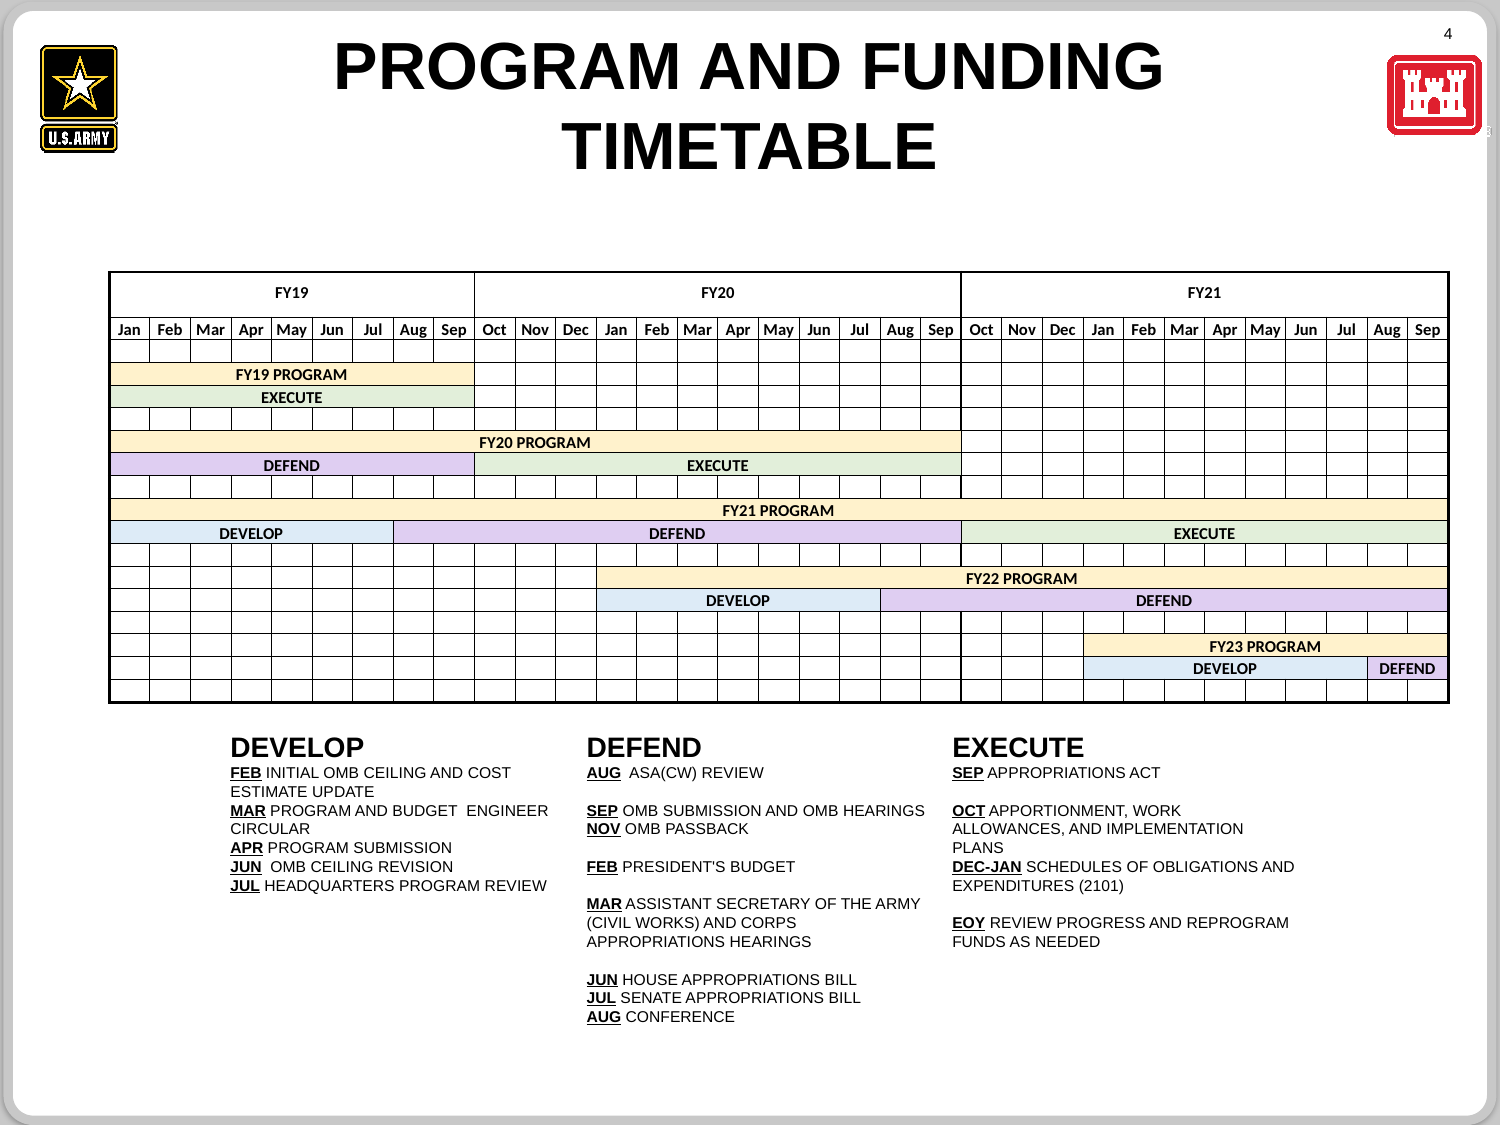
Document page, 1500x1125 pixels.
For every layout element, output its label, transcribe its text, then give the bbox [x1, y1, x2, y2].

table_cell [1368, 386, 1407, 407]
table_cell [475, 680, 515, 701]
table_cell DEVELOP [1084, 657, 1367, 679]
table_cell [1246, 453, 1285, 475]
table_cell FY20 PROGRAM [111, 431, 961, 452]
table_cell [1165, 612, 1204, 633]
table_cell [516, 476, 555, 498]
table_cell [191, 544, 231, 566]
table_cell [718, 476, 758, 498]
table_cell [1043, 544, 1083, 566]
table_cell [718, 657, 758, 679]
table_cell [232, 567, 271, 588]
table_cell [1286, 408, 1326, 430]
table_cell [150, 340, 190, 362]
table_cell [516, 340, 555, 362]
table_cell [516, 386, 555, 407]
table_cell [962, 476, 1001, 498]
table_cell [475, 476, 515, 498]
table_cell [516, 612, 555, 633]
table_cell [800, 680, 839, 701]
table_cell [1286, 386, 1326, 407]
table_cell [434, 340, 474, 362]
table_cell [353, 544, 393, 566]
table_cell [111, 589, 149, 611]
table_cell [678, 634, 717, 656]
table_cell Dec [556, 318, 596, 339]
table_header FY20 [475, 273, 960, 317]
table_cell [191, 476, 231, 498]
table_cell [759, 386, 799, 407]
table_cell [718, 363, 758, 385]
table_cell [1205, 386, 1245, 407]
table_cell Feb [1124, 318, 1164, 339]
table_cell [353, 340, 393, 362]
table_cell [962, 634, 1001, 656]
table_cell [191, 680, 231, 701]
table_cell Jan [1084, 318, 1123, 339]
table_cell [1124, 363, 1164, 385]
table_cell [1246, 340, 1285, 362]
table_cell [881, 386, 920, 407]
table_cell [313, 657, 352, 679]
picture [1386, 54, 1492, 137]
table_cell Mar [1165, 318, 1204, 339]
table_cell [556, 544, 596, 566]
table_cell [1124, 612, 1164, 633]
table_cell [353, 408, 393, 430]
table_cell [678, 657, 717, 679]
table_cell [111, 657, 149, 679]
table_cell [800, 634, 839, 656]
table_cell Oct [475, 318, 515, 339]
table_cell [272, 657, 312, 679]
table_cell [1002, 453, 1042, 475]
table_cell [759, 634, 799, 656]
table_cell [1408, 680, 1447, 701]
table_cell [678, 544, 717, 566]
table_cell [1205, 431, 1245, 452]
table_cell [840, 476, 880, 498]
table_cell [191, 657, 231, 679]
table_cell [962, 612, 1001, 633]
table_cell [1043, 634, 1083, 656]
table_cell [597, 386, 636, 407]
table_cell [678, 476, 717, 498]
table_cell Apr [232, 318, 271, 339]
table_cell [1084, 363, 1123, 385]
table_cell [881, 476, 920, 498]
table_cell [597, 612, 636, 633]
table_cell [881, 657, 920, 679]
table_cell [1002, 612, 1042, 633]
table_cell May [272, 318, 312, 339]
table_cell [759, 612, 799, 633]
table_cell [840, 657, 880, 679]
table_cell [1408, 453, 1447, 475]
table_cell [637, 386, 677, 407]
table_cell [840, 408, 880, 430]
table_cell [394, 476, 433, 498]
table_cell [1002, 680, 1042, 701]
table_cell Dec [1043, 318, 1083, 339]
table_cell [111, 680, 149, 701]
table_cell [313, 544, 352, 566]
table_cell Jun [800, 318, 839, 339]
table_cell Jan [111, 318, 149, 339]
table_cell [1327, 612, 1367, 633]
table_cell [1246, 431, 1285, 452]
table_cell [232, 476, 271, 498]
table_cell [1043, 340, 1083, 362]
table_cell [272, 612, 312, 633]
table_cell [191, 408, 231, 430]
table_cell [1327, 408, 1367, 430]
table_cell Aug [1368, 318, 1407, 339]
table_cell [1286, 453, 1326, 475]
table_cell [556, 363, 596, 385]
table_cell [1368, 544, 1407, 566]
table_cell [637, 612, 677, 633]
table_cell [313, 680, 352, 701]
table_cell [1368, 340, 1407, 362]
table_cell DEFEND [881, 589, 1447, 611]
table_cell [556, 567, 596, 588]
table_cell [1084, 340, 1123, 362]
table_cell Aug [881, 318, 920, 339]
table_cell [759, 408, 799, 430]
table_cell [353, 680, 393, 701]
table_cell [272, 567, 312, 588]
table_cell [313, 589, 352, 611]
table_cell [678, 680, 717, 701]
table_cell [353, 476, 393, 498]
table_cell [150, 612, 190, 633]
table_cell [1246, 408, 1285, 430]
table_cell [394, 544, 433, 566]
table_header FY21 [962, 273, 1447, 317]
table_cell [597, 476, 636, 498]
table_cell [1084, 431, 1123, 452]
table_cell [111, 612, 149, 633]
table_cell [1327, 363, 1367, 385]
table_cell [881, 680, 920, 701]
table_cell [1246, 386, 1285, 407]
table_cell [1286, 680, 1326, 701]
table_cell Apr [1205, 318, 1245, 339]
table_cell [1368, 680, 1407, 701]
table_cell [516, 634, 555, 656]
table_cell [475, 544, 515, 566]
table_cell [1043, 363, 1083, 385]
table_cell [678, 386, 717, 407]
table_cell [313, 634, 352, 656]
table_cell [272, 589, 312, 611]
table_cell [1408, 363, 1447, 385]
table_cell [272, 408, 312, 430]
table_cell [759, 363, 799, 385]
table_header FY19 [111, 273, 474, 317]
table_cell [921, 476, 960, 498]
table_cell [434, 634, 474, 656]
table_cell May [1246, 318, 1285, 339]
table_cell [1246, 612, 1285, 633]
table_cell DEVELOP [111, 521, 393, 543]
table_cell [881, 612, 920, 633]
table_cell [1408, 408, 1447, 430]
table_cell [191, 634, 231, 656]
table_cell [921, 408, 960, 430]
table_cell [840, 386, 880, 407]
table_cell [556, 386, 596, 407]
table_cell [800, 408, 839, 430]
table_cell [718, 386, 758, 407]
table_cell [881, 340, 920, 362]
table_cell [1165, 363, 1204, 385]
table_cell [556, 340, 596, 362]
table_cell [516, 657, 555, 679]
text_box EXECUTE SEP APPROPRIATIONS ACT OCT APPORTIONMENT, WORK ALLOWANCES, AND IMPLEMENTATION PLANS DEC-JAN SCHEDULES OF OBLIGATIONS AND EXPENDITURES (2101) EOY REVIEW PROGRESS AND REPROGRAM FUNDS AS NEEDED [937, 721, 1313, 996]
table_cell [800, 363, 839, 385]
picture [40, 45, 118, 153]
table_cell [1002, 634, 1042, 656]
table_cell [718, 680, 758, 701]
table_cell [800, 476, 839, 498]
table_cell [800, 612, 839, 633]
table_cell [597, 634, 636, 656]
table_cell Feb [150, 318, 190, 339]
table_cell [434, 589, 474, 611]
table_cell [1205, 363, 1245, 385]
table_cell [1084, 386, 1123, 407]
table_cell [1408, 544, 1447, 566]
table_cell [840, 680, 880, 701]
table_cell [232, 612, 271, 633]
table_cell [1043, 657, 1083, 679]
table_cell [111, 634, 149, 656]
table_cell Aug [394, 318, 433, 339]
table_cell [962, 431, 1001, 452]
table_cell [1368, 431, 1407, 452]
table_cell [597, 544, 636, 566]
table_cell [434, 408, 474, 430]
table_cell Sep [921, 318, 960, 339]
table_cell [556, 476, 596, 498]
table_cell [353, 589, 393, 611]
table_cell [516, 680, 555, 701]
table_cell [718, 634, 758, 656]
text_box DEVELOP FEB INITIAL OMB CEILING AND COST ESTIMATE UPDATE MAR PROGRAM AND BUDGET ENGINEER CIRCULAR APR PROGRAM SUBMISSION JUN OMB CEILING REVISION JUL HEADQUARTERS PROGRAM REVIEW [215, 721, 571, 936]
table_cell DEVELOP [597, 589, 880, 611]
table_cell DEFEND [394, 521, 961, 543]
table_cell [475, 612, 515, 633]
table_cell [394, 680, 433, 701]
table_cell [840, 363, 880, 385]
table_cell [1002, 476, 1042, 498]
table_cell [150, 544, 190, 566]
table_cell Jul [1327, 318, 1367, 339]
table_cell [111, 544, 149, 566]
table_cell [1165, 680, 1204, 701]
table_cell [150, 657, 190, 679]
table_cell [150, 680, 190, 701]
table_cell [150, 634, 190, 656]
table_cell [434, 567, 474, 588]
table_cell [232, 657, 271, 679]
table_cell [1205, 340, 1245, 362]
table_cell [1408, 386, 1447, 407]
table_cell [1286, 612, 1326, 633]
table_cell [800, 340, 839, 362]
table_cell [556, 657, 596, 679]
table_cell [313, 340, 352, 362]
table_cell [759, 657, 799, 679]
table_cell [1205, 612, 1245, 633]
table_cell [394, 634, 433, 656]
table_cell Nov [1002, 318, 1042, 339]
table_cell [1205, 408, 1245, 430]
table_cell [353, 634, 393, 656]
table_cell [1408, 476, 1447, 498]
table_cell [881, 363, 920, 385]
table_cell [272, 544, 312, 566]
table_cell [597, 340, 636, 362]
table_cell [1002, 363, 1042, 385]
table_cell May [759, 318, 799, 339]
table_cell [840, 544, 880, 566]
table_cell [272, 340, 312, 362]
table_cell [1327, 476, 1367, 498]
table_cell [1165, 431, 1204, 452]
table_cell [516, 567, 555, 588]
table_cell [678, 612, 717, 633]
table_cell Sep [434, 318, 474, 339]
table_cell [881, 408, 920, 430]
table_cell [718, 544, 758, 566]
table_cell [962, 363, 1001, 385]
table_cell [962, 680, 1001, 701]
table_cell [1368, 476, 1407, 498]
table_cell [1205, 476, 1245, 498]
table_cell [1327, 386, 1367, 407]
table_cell [759, 680, 799, 701]
table_cell [434, 657, 474, 679]
table_cell [637, 544, 677, 566]
table_cell [556, 589, 596, 611]
table_cell [759, 340, 799, 362]
table_cell [1043, 680, 1083, 701]
table_cell [1246, 363, 1285, 385]
table_cell [434, 544, 474, 566]
table_cell [313, 476, 352, 498]
table_cell [556, 612, 596, 633]
table_cell [1327, 340, 1367, 362]
table_cell [111, 340, 149, 362]
table_cell [1286, 363, 1326, 385]
table_cell [1002, 408, 1042, 430]
table_cell [111, 408, 149, 430]
table_cell [962, 340, 1001, 362]
table_cell [597, 408, 636, 430]
table_cell [1124, 386, 1164, 407]
table_cell [150, 476, 190, 498]
table_cell [1124, 340, 1164, 362]
table_cell [556, 680, 596, 701]
table_cell [1002, 544, 1042, 566]
table_cell [191, 340, 231, 362]
table_cell Jun [313, 318, 352, 339]
table_cell [637, 408, 677, 430]
table_cell Feb [637, 318, 677, 339]
table_cell [921, 386, 960, 407]
table_cell [394, 340, 433, 362]
table_cell [1002, 431, 1042, 452]
table_cell [232, 340, 271, 362]
table_cell [1124, 453, 1164, 475]
table_cell [1002, 386, 1042, 407]
table_cell [1124, 476, 1164, 498]
table_cell [1165, 340, 1204, 362]
table_cell [800, 544, 839, 566]
table_cell [394, 567, 433, 588]
table_cell [1286, 431, 1326, 452]
table_cell [1165, 544, 1204, 566]
table_cell [191, 612, 231, 633]
table_cell [516, 544, 555, 566]
table_cell [313, 408, 352, 430]
table_cell [840, 634, 880, 656]
table_cell [1327, 431, 1367, 452]
table_cell Sep [1408, 318, 1447, 339]
table_cell [313, 567, 352, 588]
table_cell [556, 408, 596, 430]
table_cell [394, 612, 433, 633]
table_cell [1368, 453, 1407, 475]
table_cell [921, 363, 960, 385]
table_cell [1165, 386, 1204, 407]
table_cell [1327, 453, 1367, 475]
table_cell [1043, 386, 1083, 407]
table_cell [1043, 476, 1083, 498]
table_cell [1286, 340, 1326, 362]
table_cell [718, 612, 758, 633]
table_cell [150, 589, 190, 611]
table_cell [637, 657, 677, 679]
table_cell [1002, 340, 1042, 362]
table_cell [475, 408, 515, 430]
table_cell [921, 544, 960, 566]
table_cell [150, 408, 190, 430]
table_cell FY22 PROGRAM [597, 567, 1447, 588]
table_cell [353, 657, 393, 679]
table_cell [353, 612, 393, 633]
table_cell [962, 386, 1001, 407]
table_cell [800, 386, 839, 407]
table_cell [394, 657, 433, 679]
table_cell [232, 544, 271, 566]
table_cell [962, 453, 1001, 475]
table_cell [475, 567, 515, 588]
table_cell [1165, 453, 1204, 475]
table_cell [921, 612, 960, 633]
table_cell Oct [962, 318, 1001, 339]
table_cell [840, 612, 880, 633]
table_cell [1368, 612, 1407, 633]
table_cell DEFEND [111, 453, 474, 475]
table_cell [394, 408, 433, 430]
table_cell [678, 340, 717, 362]
table_cell FY19 PROGRAM [111, 363, 474, 385]
table_cell [1043, 612, 1083, 633]
table_cell [434, 612, 474, 633]
table_cell EXECUTE [111, 386, 474, 407]
table_cell [597, 363, 636, 385]
table_cell [718, 408, 758, 430]
table_cell Jul [353, 318, 393, 339]
table_cell [272, 476, 312, 498]
table_cell [840, 340, 880, 362]
table_cell [759, 476, 799, 498]
table_cell [1084, 476, 1123, 498]
table_cell [962, 408, 1001, 430]
table_cell Mar [678, 318, 717, 339]
table_cell [111, 476, 149, 498]
table_cell [962, 544, 1001, 566]
table_cell [921, 657, 960, 679]
table_cell [1327, 544, 1367, 566]
table_cell [1205, 680, 1245, 701]
table_cell [272, 634, 312, 656]
table_cell [962, 657, 1001, 679]
table_cell [1124, 680, 1164, 701]
table_cell [1408, 431, 1447, 452]
table_cell [759, 544, 799, 566]
table_cell Mar [191, 318, 231, 339]
table_cell [637, 363, 677, 385]
table_cell [1246, 476, 1285, 498]
table_cell [353, 567, 393, 588]
table_cell [556, 634, 596, 656]
table_cell [1084, 453, 1123, 475]
table_cell [1286, 544, 1326, 566]
table_cell [1043, 408, 1083, 430]
table_cell Nov [516, 318, 555, 339]
table_cell [475, 589, 515, 611]
table_cell Jun [1286, 318, 1326, 339]
table_cell [800, 657, 839, 679]
table_cell FY21 PROGRAM [111, 499, 1447, 520]
table_cell [597, 680, 636, 701]
table_cell FY23 PROGRAM [1084, 634, 1447, 656]
table_cell [1246, 680, 1285, 701]
table_cell [475, 386, 515, 407]
table_cell [881, 634, 920, 656]
table_cell [475, 634, 515, 656]
table_cell [516, 363, 555, 385]
table_cell [1043, 453, 1083, 475]
table_cell [678, 408, 717, 430]
table_cell [921, 340, 960, 362]
table_cell [232, 589, 271, 611]
table_cell [434, 476, 474, 498]
table_cell [516, 589, 555, 611]
table_cell [1205, 544, 1245, 566]
table_cell [1408, 612, 1447, 633]
table_cell [881, 544, 920, 566]
text_box DEFEND AUG ASA(CW) REVIEW SEP OMB SUBMISSION AND OMB HEARINGS NOV OMB PASSBACK FEB PRESIDENT'S BUDGET MAR ASSISTANT SECRETARY OF THE ARMY (CIVIL WORKS) AND CORPS APPROPRIATIONS HEARINGS JUN HOUSE APPROPRIATIONS BILL JUL SENATE APPROPRIATIONS BILL AUG CONFERENCE [571, 721, 947, 1034]
table_cell DEFEND [1368, 657, 1447, 679]
table_cell [1124, 408, 1164, 430]
table_cell [475, 363, 515, 385]
table_cell [637, 634, 677, 656]
table_cell [313, 612, 352, 633]
table_cell [921, 634, 960, 656]
table_cell Apr [718, 318, 758, 339]
table_cell [597, 657, 636, 679]
table_cell [1084, 680, 1123, 701]
table_cell [1084, 612, 1123, 633]
table_cell [475, 340, 515, 362]
table_cell Jan [597, 318, 636, 339]
table_cell [718, 340, 758, 362]
table_cell [1246, 544, 1285, 566]
table_cell [232, 634, 271, 656]
table_cell [434, 680, 474, 701]
table_cell [232, 408, 271, 430]
table_cell [191, 567, 231, 588]
table_cell [1327, 680, 1367, 701]
table_cell [1205, 453, 1245, 475]
table_cell [1165, 476, 1204, 498]
table_cell [1002, 657, 1042, 679]
table_cell [1084, 544, 1123, 566]
table_cell [1368, 408, 1407, 430]
table_cell [150, 567, 190, 588]
title Program and Funding Timetable [154, 70, 1346, 137]
table_cell EXECUTE [475, 453, 961, 475]
table_cell [1408, 340, 1447, 362]
table_cell Jul [840, 318, 880, 339]
table_cell EXECUTE [962, 521, 1447, 543]
table_cell [475, 657, 515, 679]
table_cell [921, 680, 960, 701]
table_cell [1165, 408, 1204, 430]
table_cell [678, 363, 717, 385]
table_cell [1368, 363, 1407, 385]
table_cell [637, 476, 677, 498]
table_cell [516, 408, 555, 430]
table_cell [191, 589, 231, 611]
table_cell [637, 340, 677, 362]
table_cell [111, 567, 149, 588]
table_cell [637, 680, 677, 701]
table_cell [1286, 476, 1326, 498]
table_cell [1124, 544, 1164, 566]
table_cell [1124, 431, 1164, 452]
table_cell [1043, 431, 1083, 452]
table_cell [232, 680, 271, 701]
table_cell [1084, 408, 1123, 430]
table_cell [394, 589, 433, 611]
table_cell [272, 680, 312, 701]
